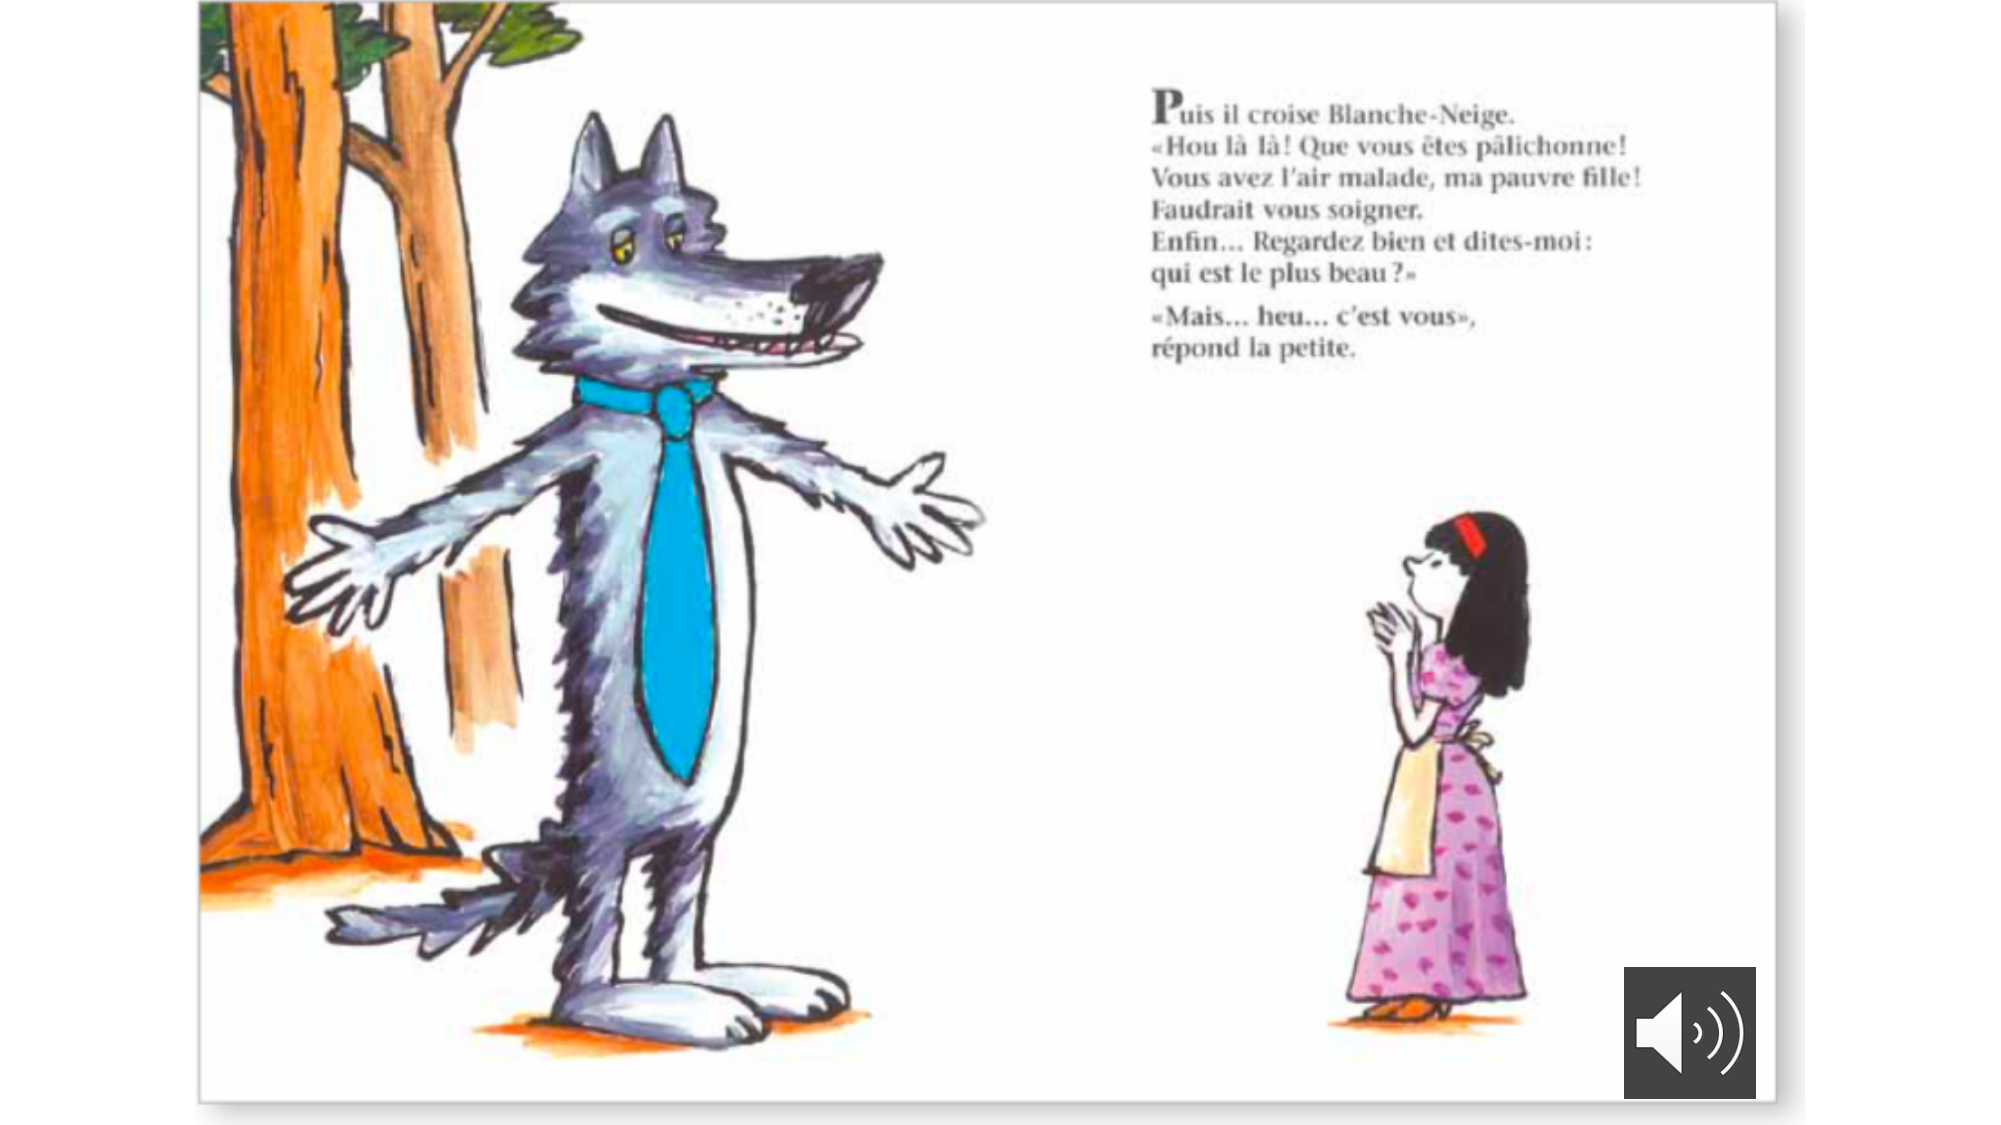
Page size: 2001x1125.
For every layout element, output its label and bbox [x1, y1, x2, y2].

picture [195, 0, 1805, 1125]
